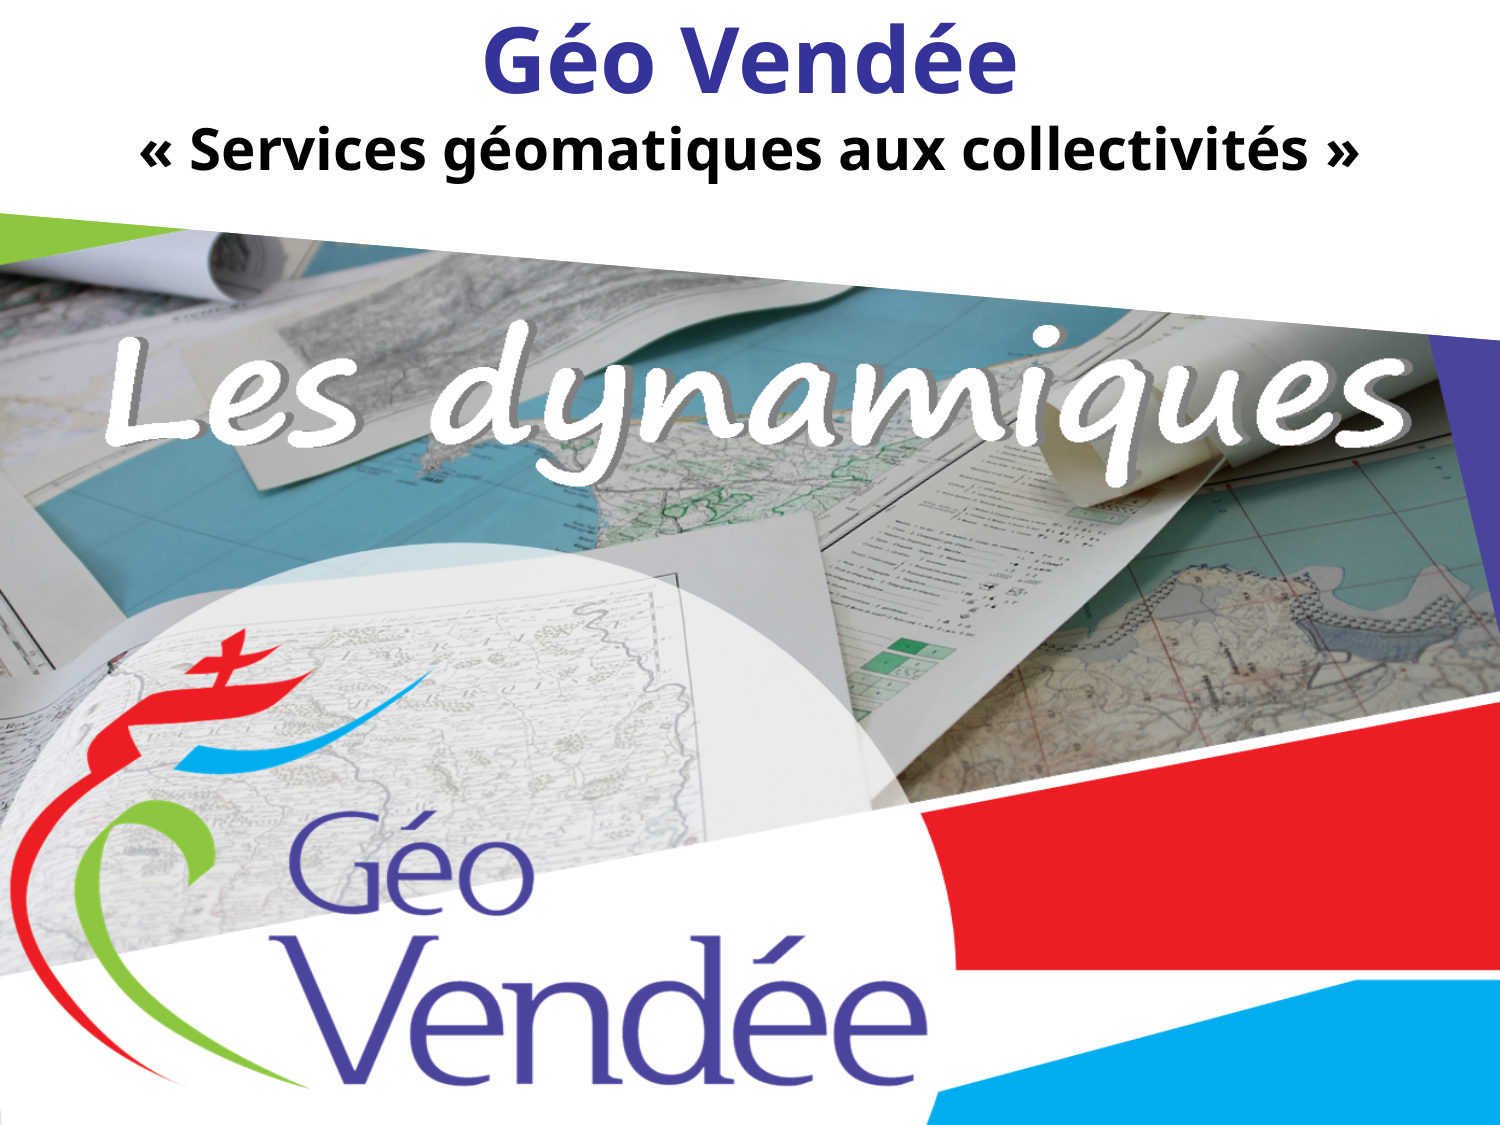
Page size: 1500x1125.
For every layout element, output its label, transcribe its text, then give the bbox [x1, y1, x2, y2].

text_box Géo Vendée « Services géomatiques aux collectivités » [0, 0, 1500, 184]
picture [0, 184, 1500, 1125]
